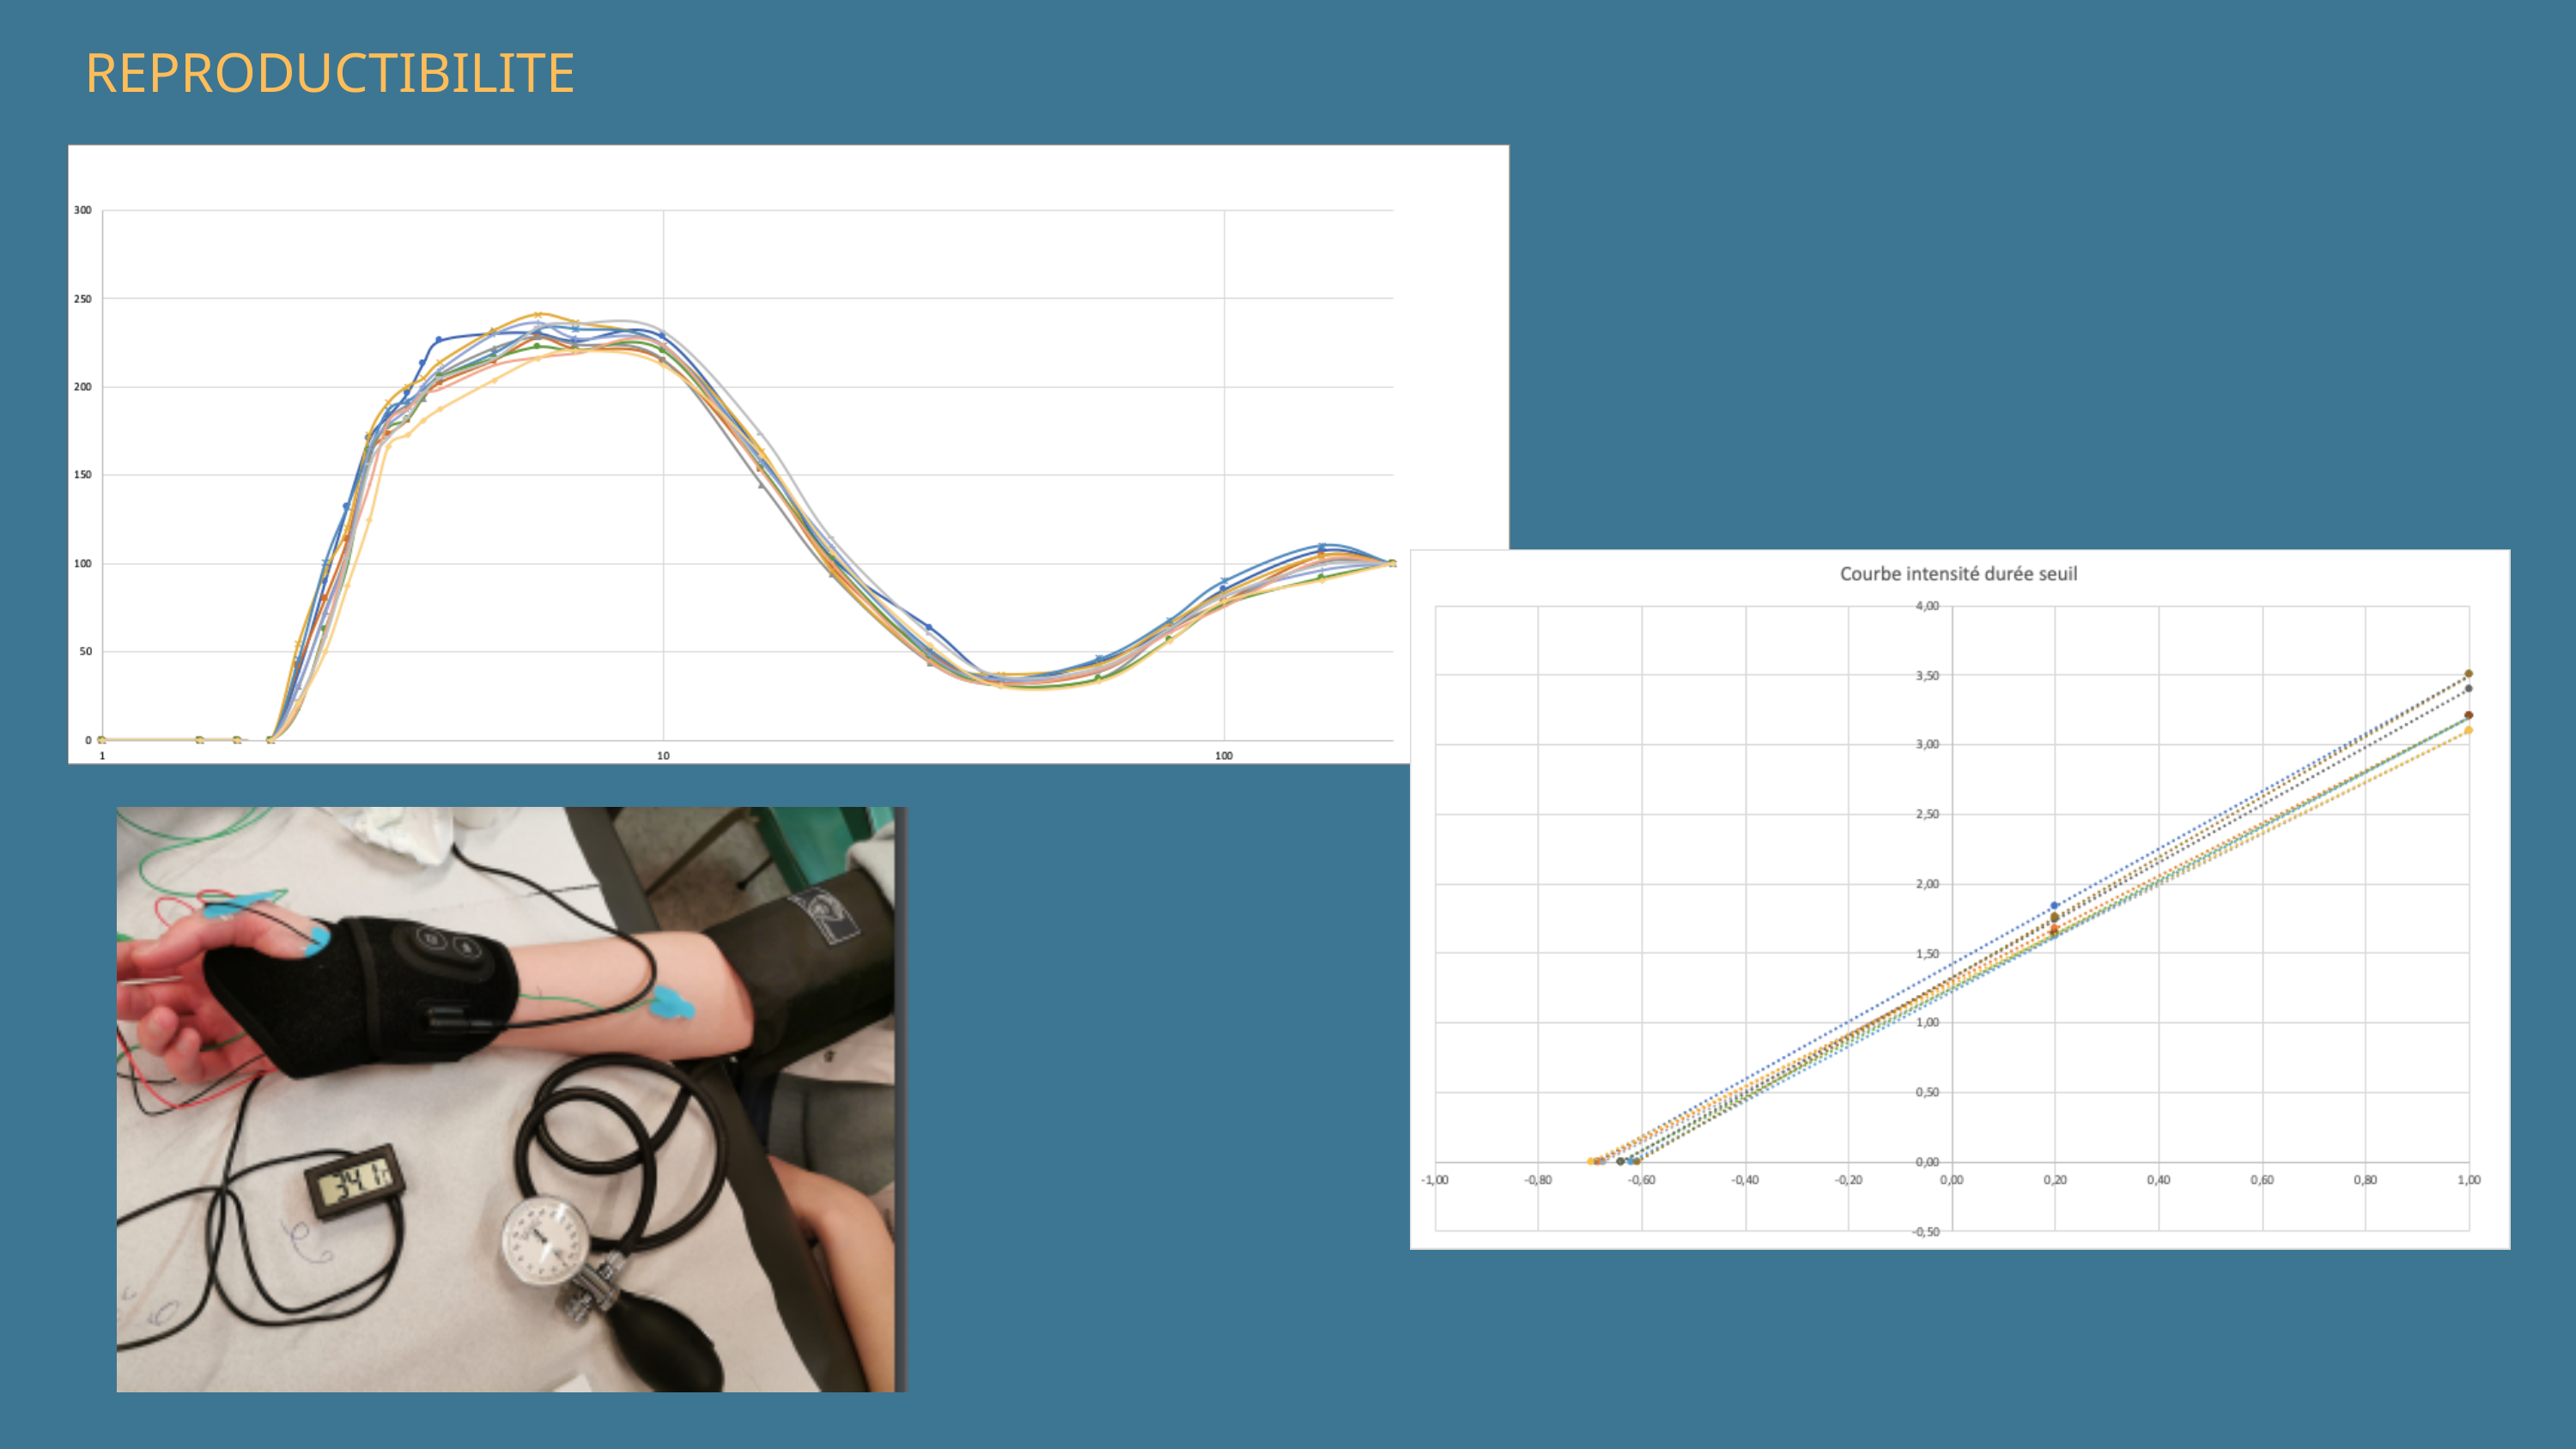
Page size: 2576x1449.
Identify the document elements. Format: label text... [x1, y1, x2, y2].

picture [66, 144, 2512, 1250]
text_box REPRODUCTIBILITE [66, 27, 595, 104]
picture [116, 807, 908, 1392]
